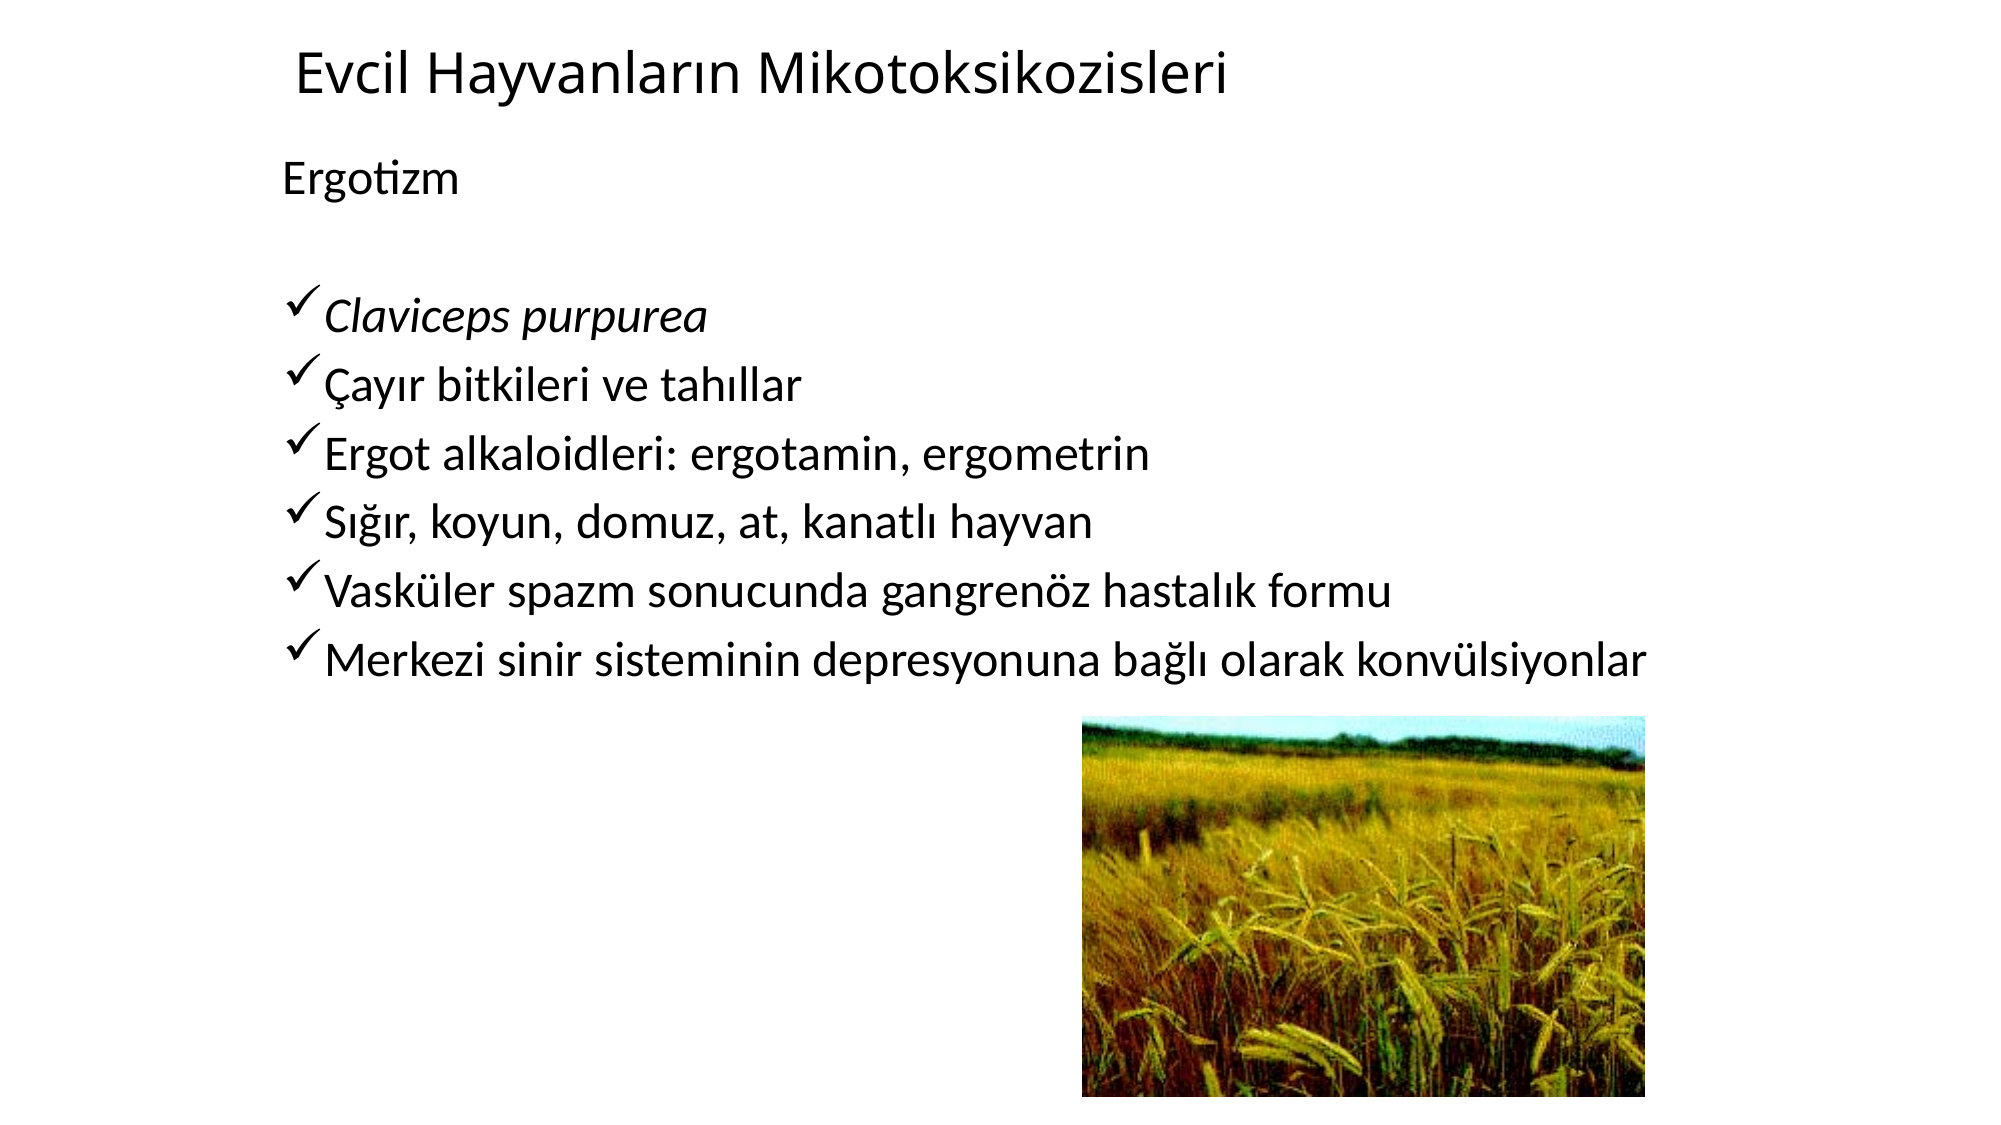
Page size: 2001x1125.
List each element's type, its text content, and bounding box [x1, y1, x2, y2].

list Ergotizm Claviceps purpurea Çayır bitkileri ve tahıllar Ergot alkaloidleri: ergotamin, ergometrin Sığır, koyun, domuz, at, kanatlı hayvan Vasküler spazm sonucunda gangrenöz hastalık formu Merkezi sinir sisteminin depresyonuna bağlı olarak konvülsiyonlar [267, 148, 1733, 1094]
picture [1082, 716, 1645, 1097]
title Evcil Hayvanların Mikotoksikozisleri [279, 37, 1733, 114]
